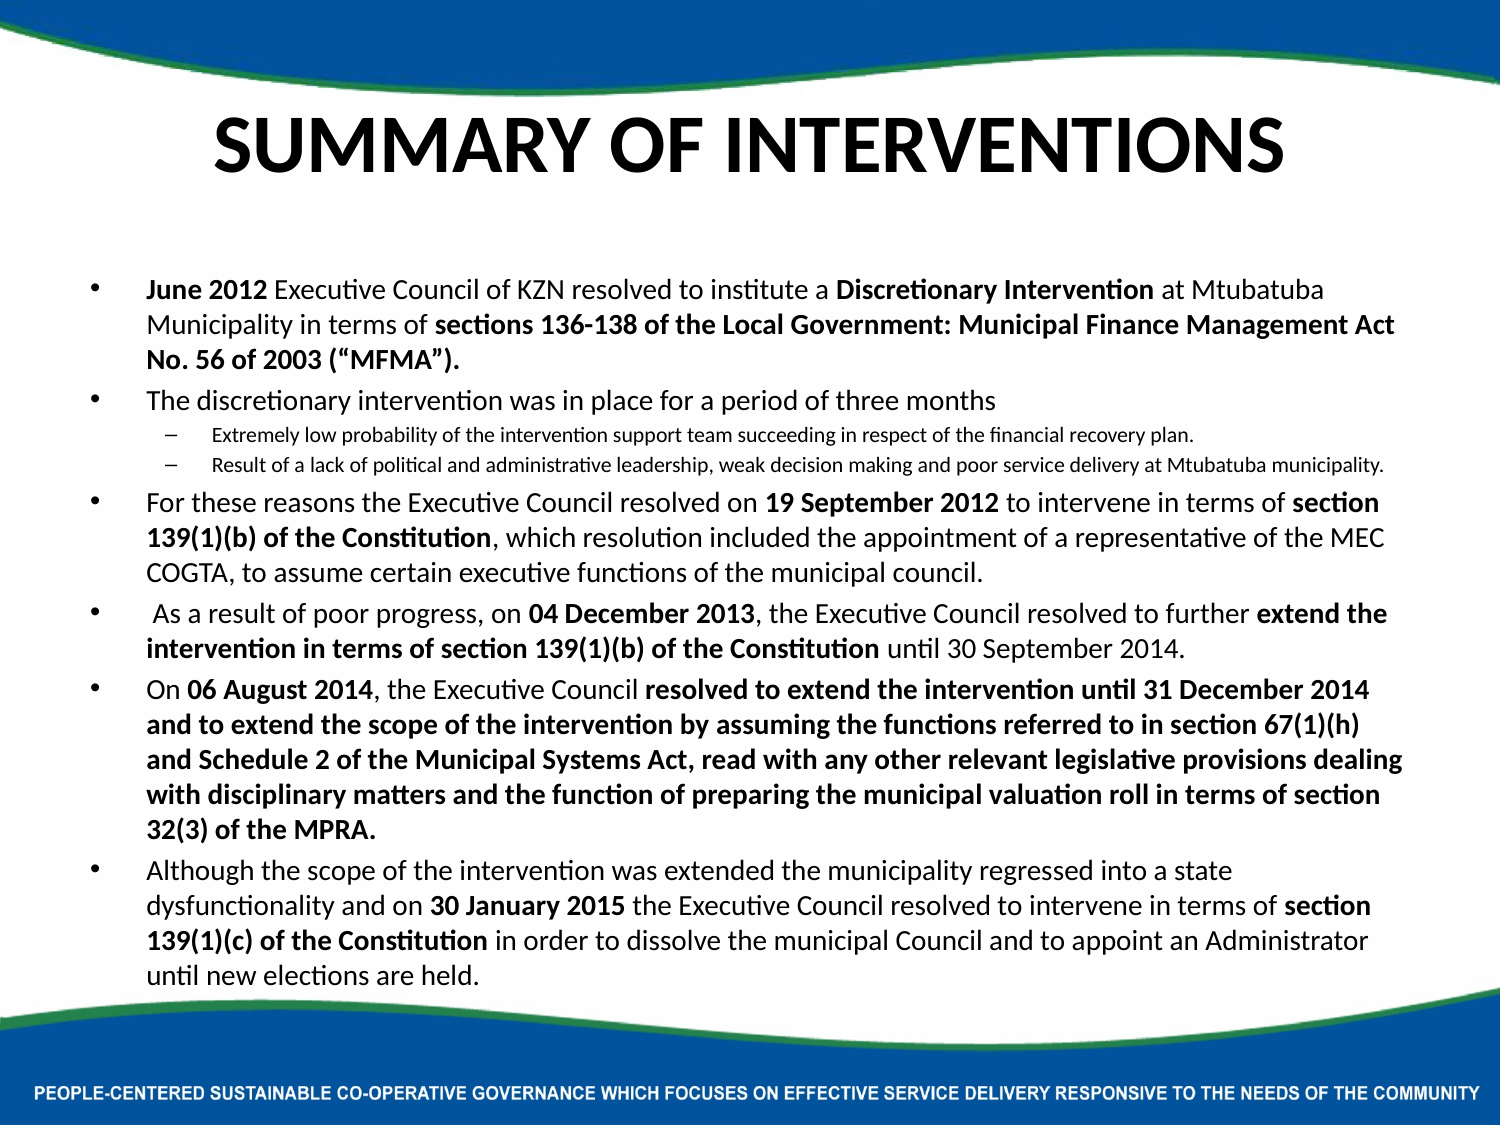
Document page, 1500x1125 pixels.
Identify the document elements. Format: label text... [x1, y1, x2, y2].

list June 2012 Executive Council of KZN resolved to institute a Discretionary Intervention at Mtubatuba Municipality in terms of sections 136-138 of the Local Government: Municipal Finance Management Act No. 56 of 2003 (“MFMA”). The discretionary intervention was in place for a period of three months Extremely low probability of the intervention support team succeeding in respect of the financial recovery plan. Result of a lack of political and administrative leadership, weak decision making and poor service delivery at Mtubatuba municipality. For these reasons the Executive Council resolved on 19 September 2012 to intervene in terms of section 139(1)(b) of the Constitution, which resolution included the appointment of a representative of the MEC COGTA, to assume certain executive functions of the municipal council. As a result of poor progress, on 04 December 2013, the Executive Council resolved to further extend the intervention in terms of section 139(1)(b) of the Constitution until 30 September 2014. On 06 August 2014, the Executive Council resolved to extend the intervention until 31 December 2014 and to extend the scope of the intervention by assuming the functions referred to in section 67(1)(h) and Schedule 2 of the Municipal Systems Act, read with any other relevant legislative provisions dealing with disciplinary matters and the function of preparing the municipal valuation roll in terms of section 32(3) of the MPRA. Although the scope of the intervention was extended the municipality regressed into a state dysfunctionality and on 30 January 2015 the Executive Council resolved to intervene in terms of section 139(1)(c) of the Constitution in order to dissolve the municipal Council and to appoint an Administrator until new elections are held. [75, 262, 1425, 1005]
picture [0, 0, 1500, 1125]
title SUMMARY OF INTERVENTIONS [75, 45, 1425, 233]
